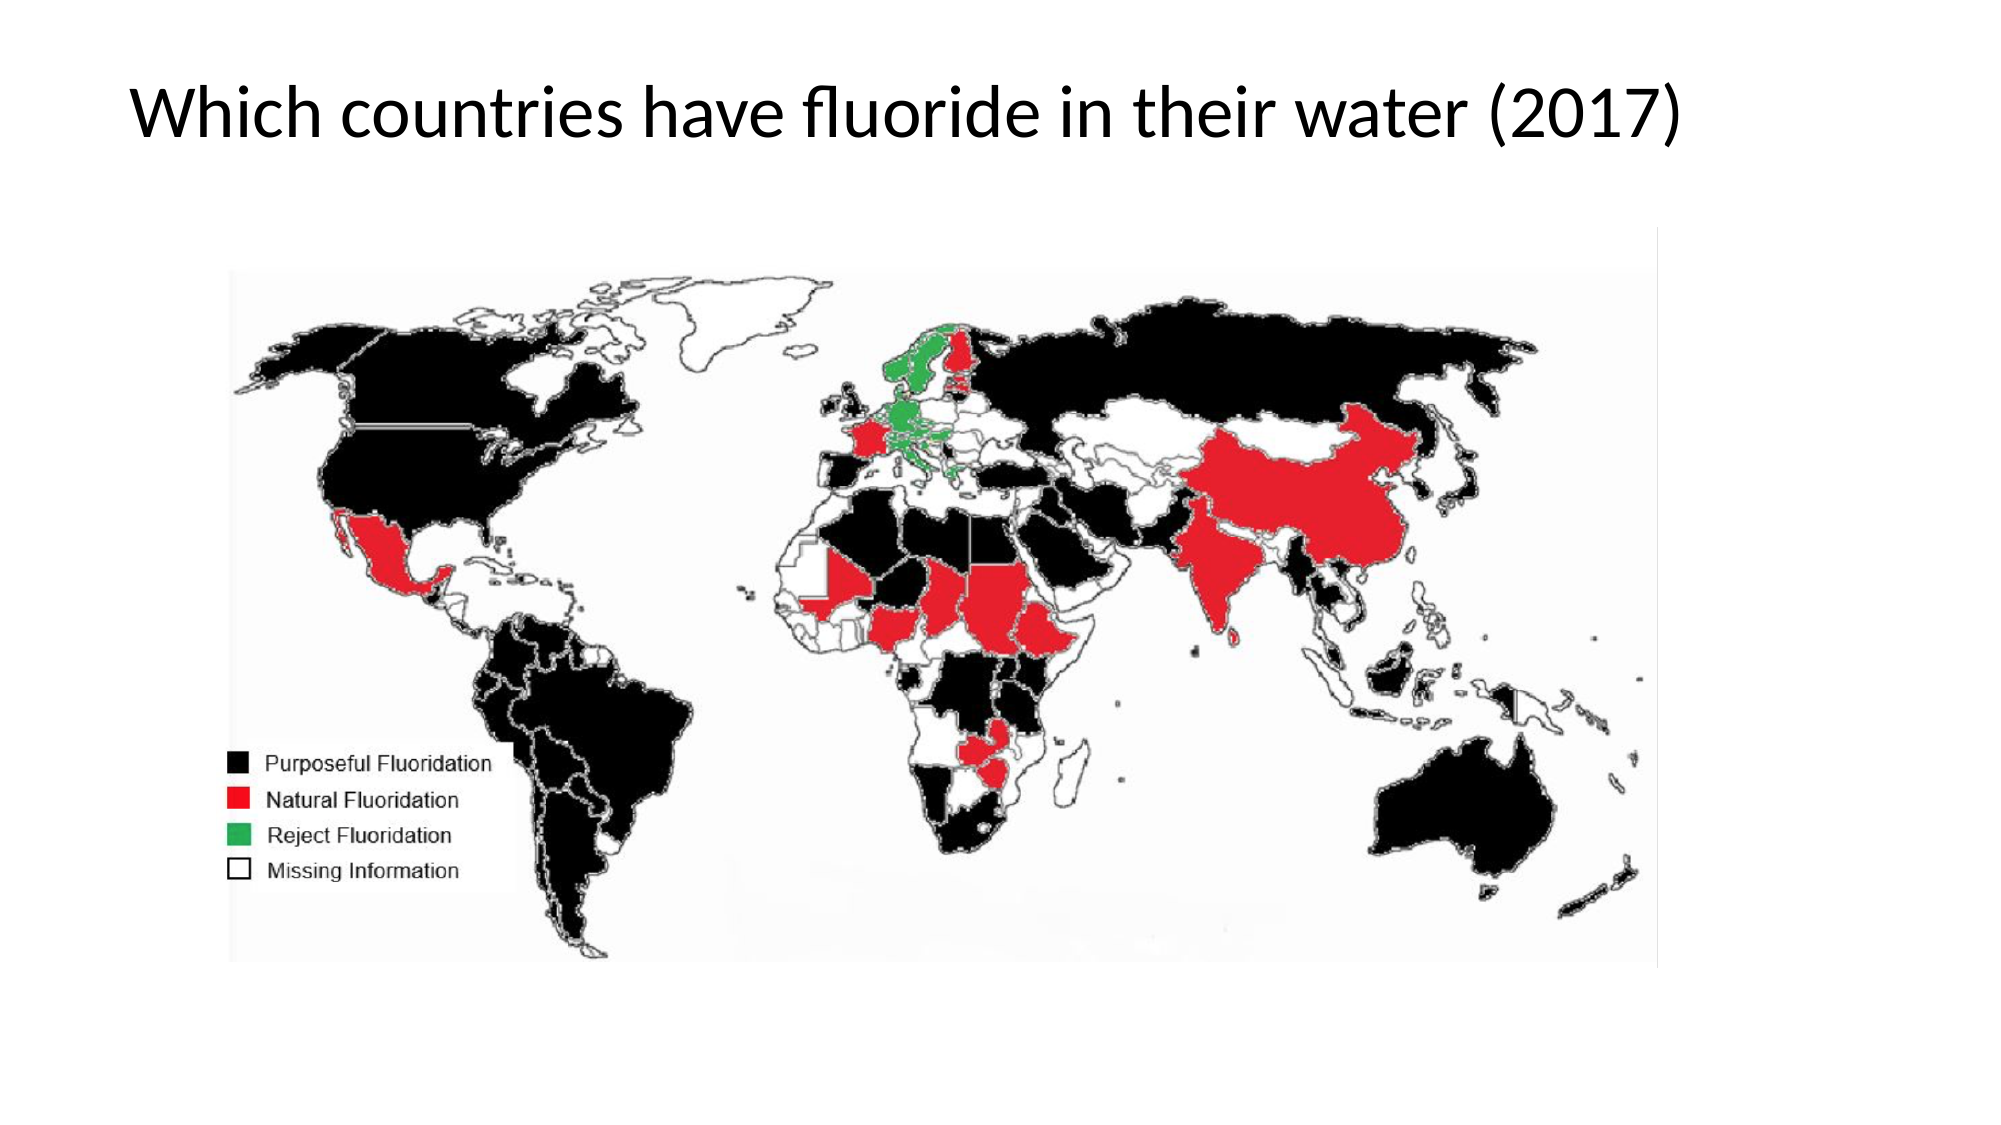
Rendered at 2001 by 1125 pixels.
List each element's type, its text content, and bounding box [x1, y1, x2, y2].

text_box Which countries have fluoride in their water (2017) [114, 55, 1701, 161]
picture [216, 227, 1658, 968]
